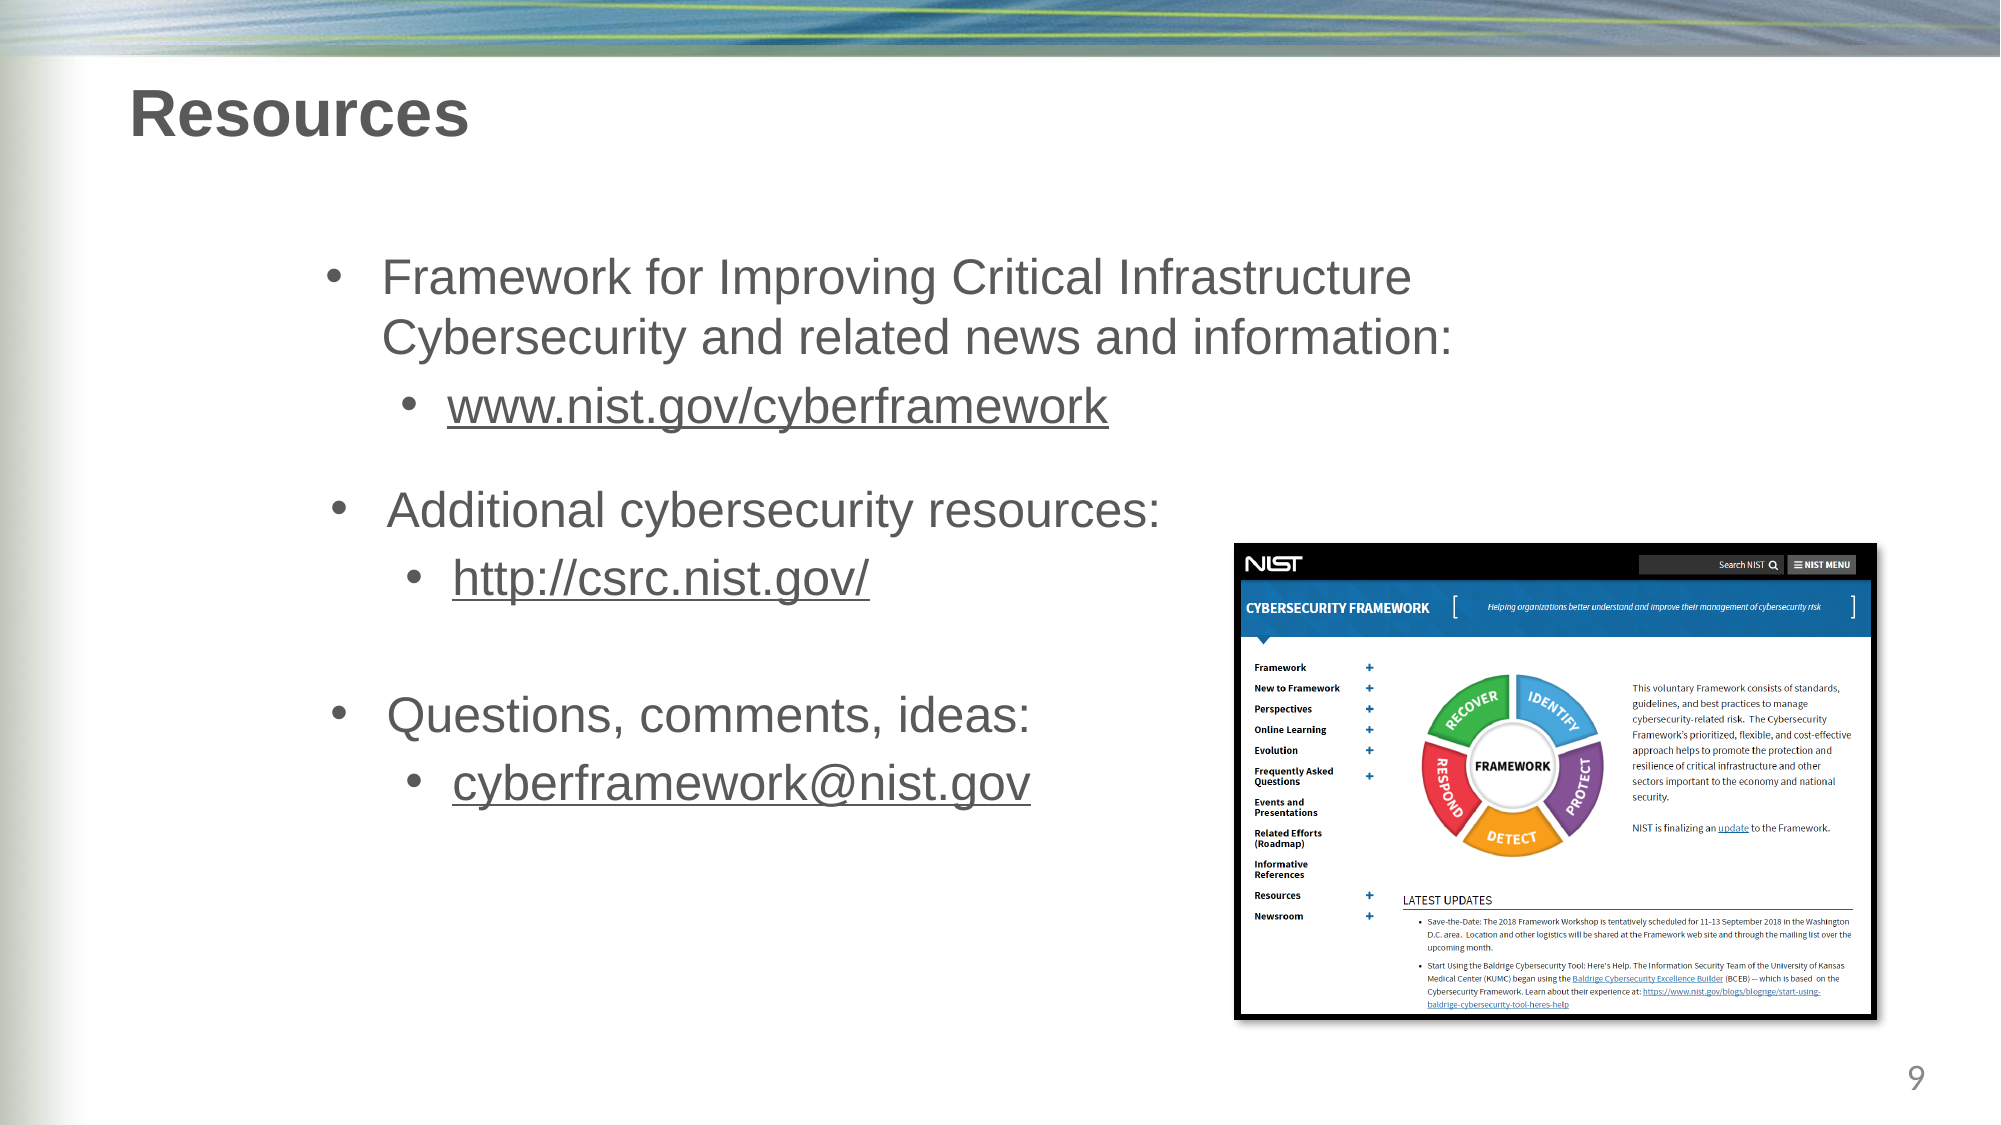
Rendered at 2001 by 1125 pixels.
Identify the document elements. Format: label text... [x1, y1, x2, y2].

title Resources [0, 15, 600, 204]
text_box Additional cybersecurity resources: http://csrc.nist.gov/ Questions, comments, ideas: cyberframework@nist.gov [315, 469, 1185, 1125]
text_box Framework for Improving Critical Infrastructure Cybersecurity and related news and information: www.nist.gov/cyberframework [310, 237, 1663, 1125]
picture [0, 0, 2000, 1125]
picture [1240, 549, 1871, 1015]
text_box 9 [1590, 1045, 1941, 1106]
